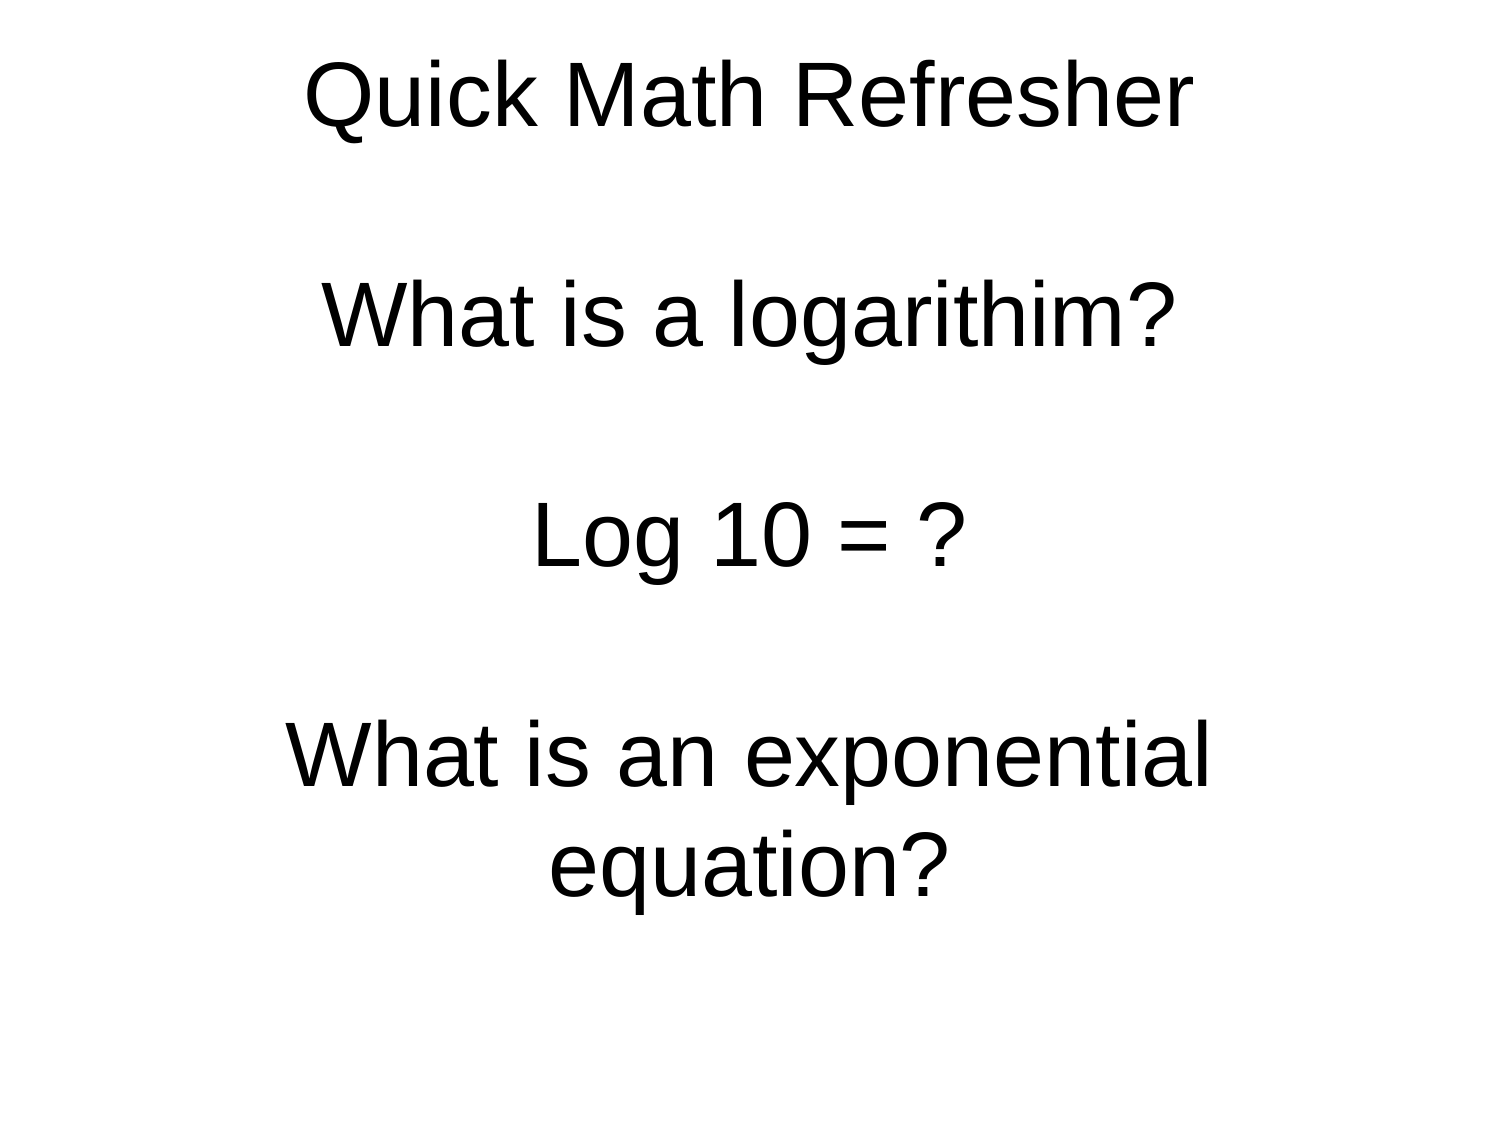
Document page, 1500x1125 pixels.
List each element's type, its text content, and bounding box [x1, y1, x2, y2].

title Quick Math Refresher What is a logarithim? Log 10 = ? What is an exponential equation? [74, 44, 1426, 1125]
